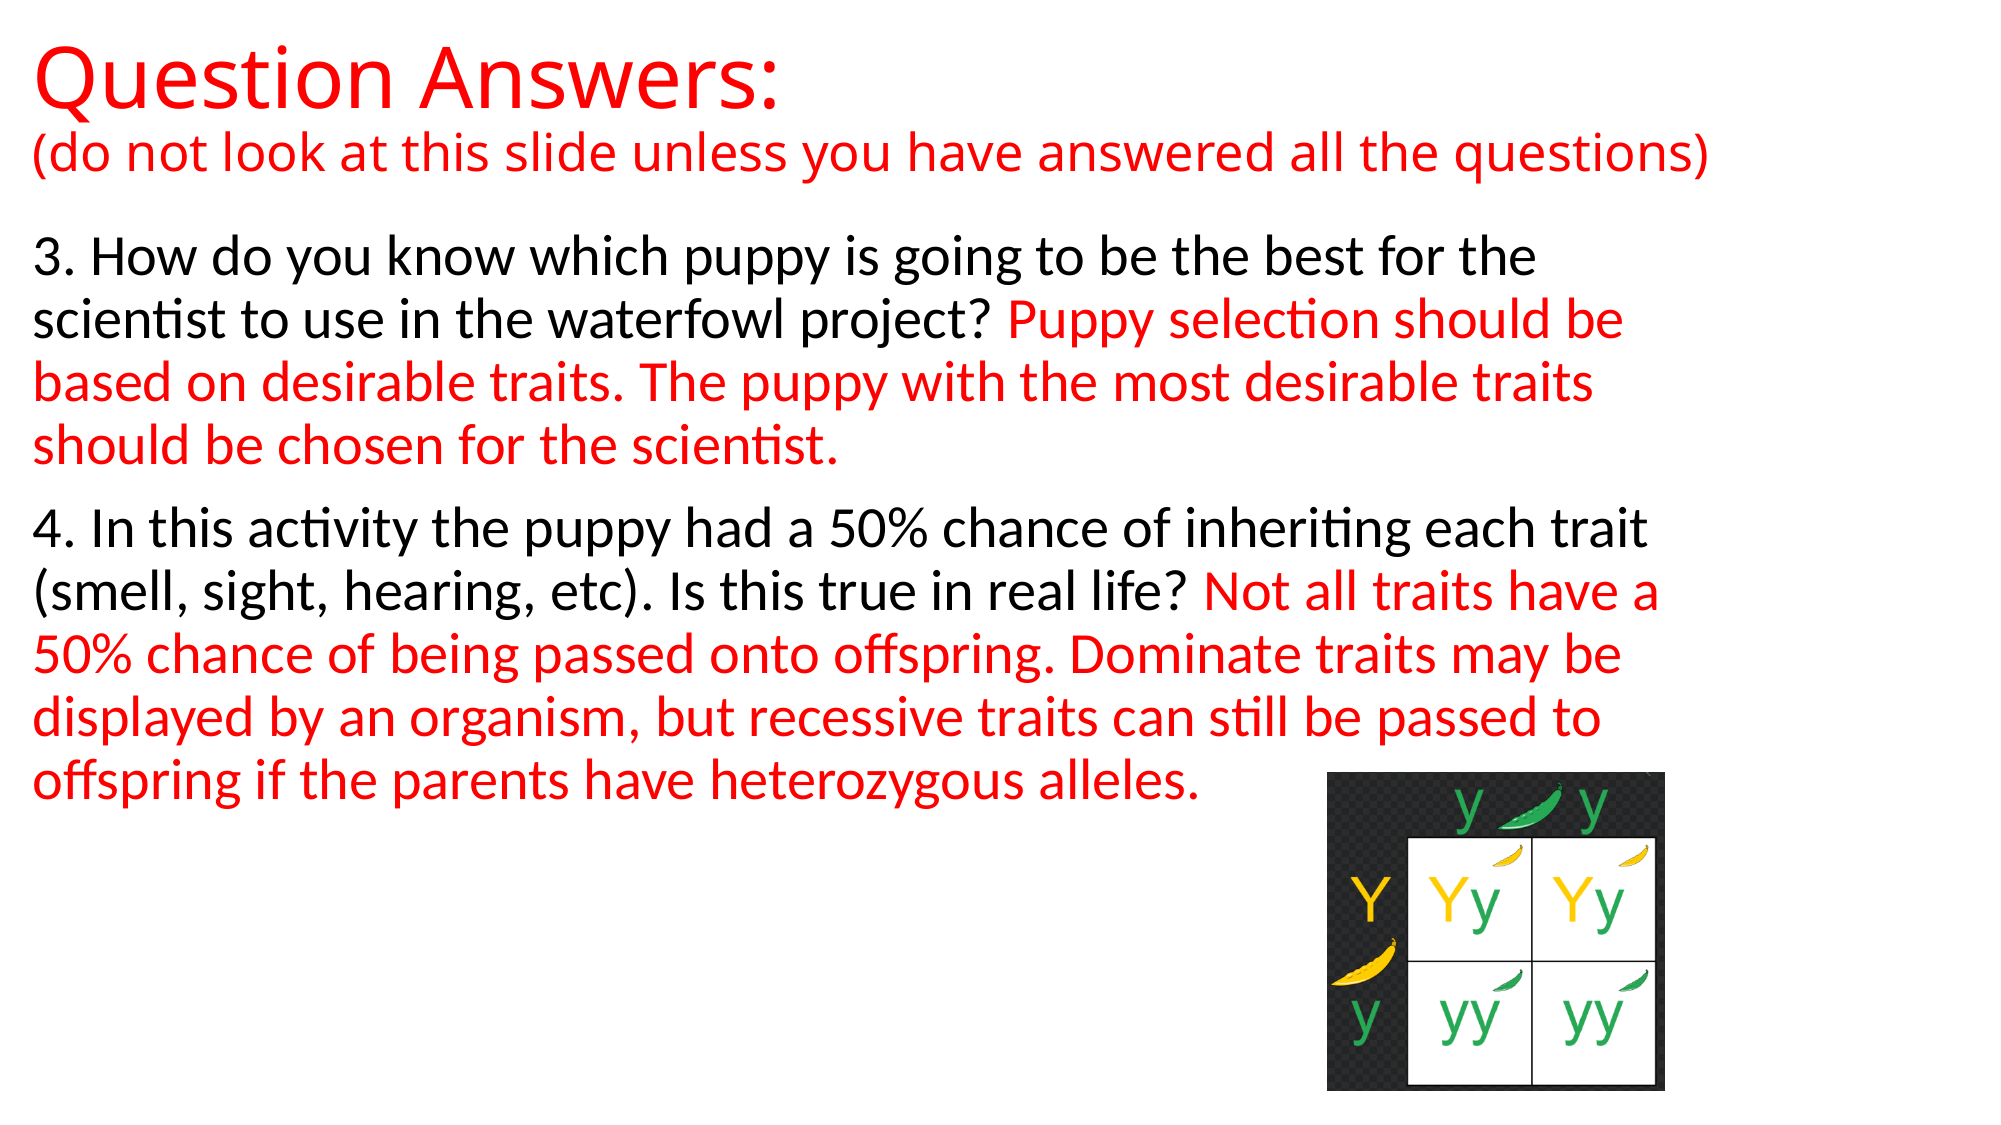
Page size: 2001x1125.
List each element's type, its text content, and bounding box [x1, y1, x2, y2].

picture [1327, 772, 1665, 1091]
title Question Answers: (do not look at this slide unless you have answered all the questions) [17, 0, 1743, 217]
list 3. How do you know which puppy is going to be the best for the scientist to use in the waterfowl project? Puppy selection should be based on desirable traits. The puppy with the most desirable traits should be chosen for the scientist. 4. In this activity the puppy had a 50% chance of inheriting each trait (smell, sight, hearing, etc). Is this true in real life? Not all traits have a 50% chance of being passed onto offspring. Dominate traits may be displayed by an organism, but recessive traits can still be passed to offspring if the parents have heterozygous alleles. [17, 217, 1743, 932]
